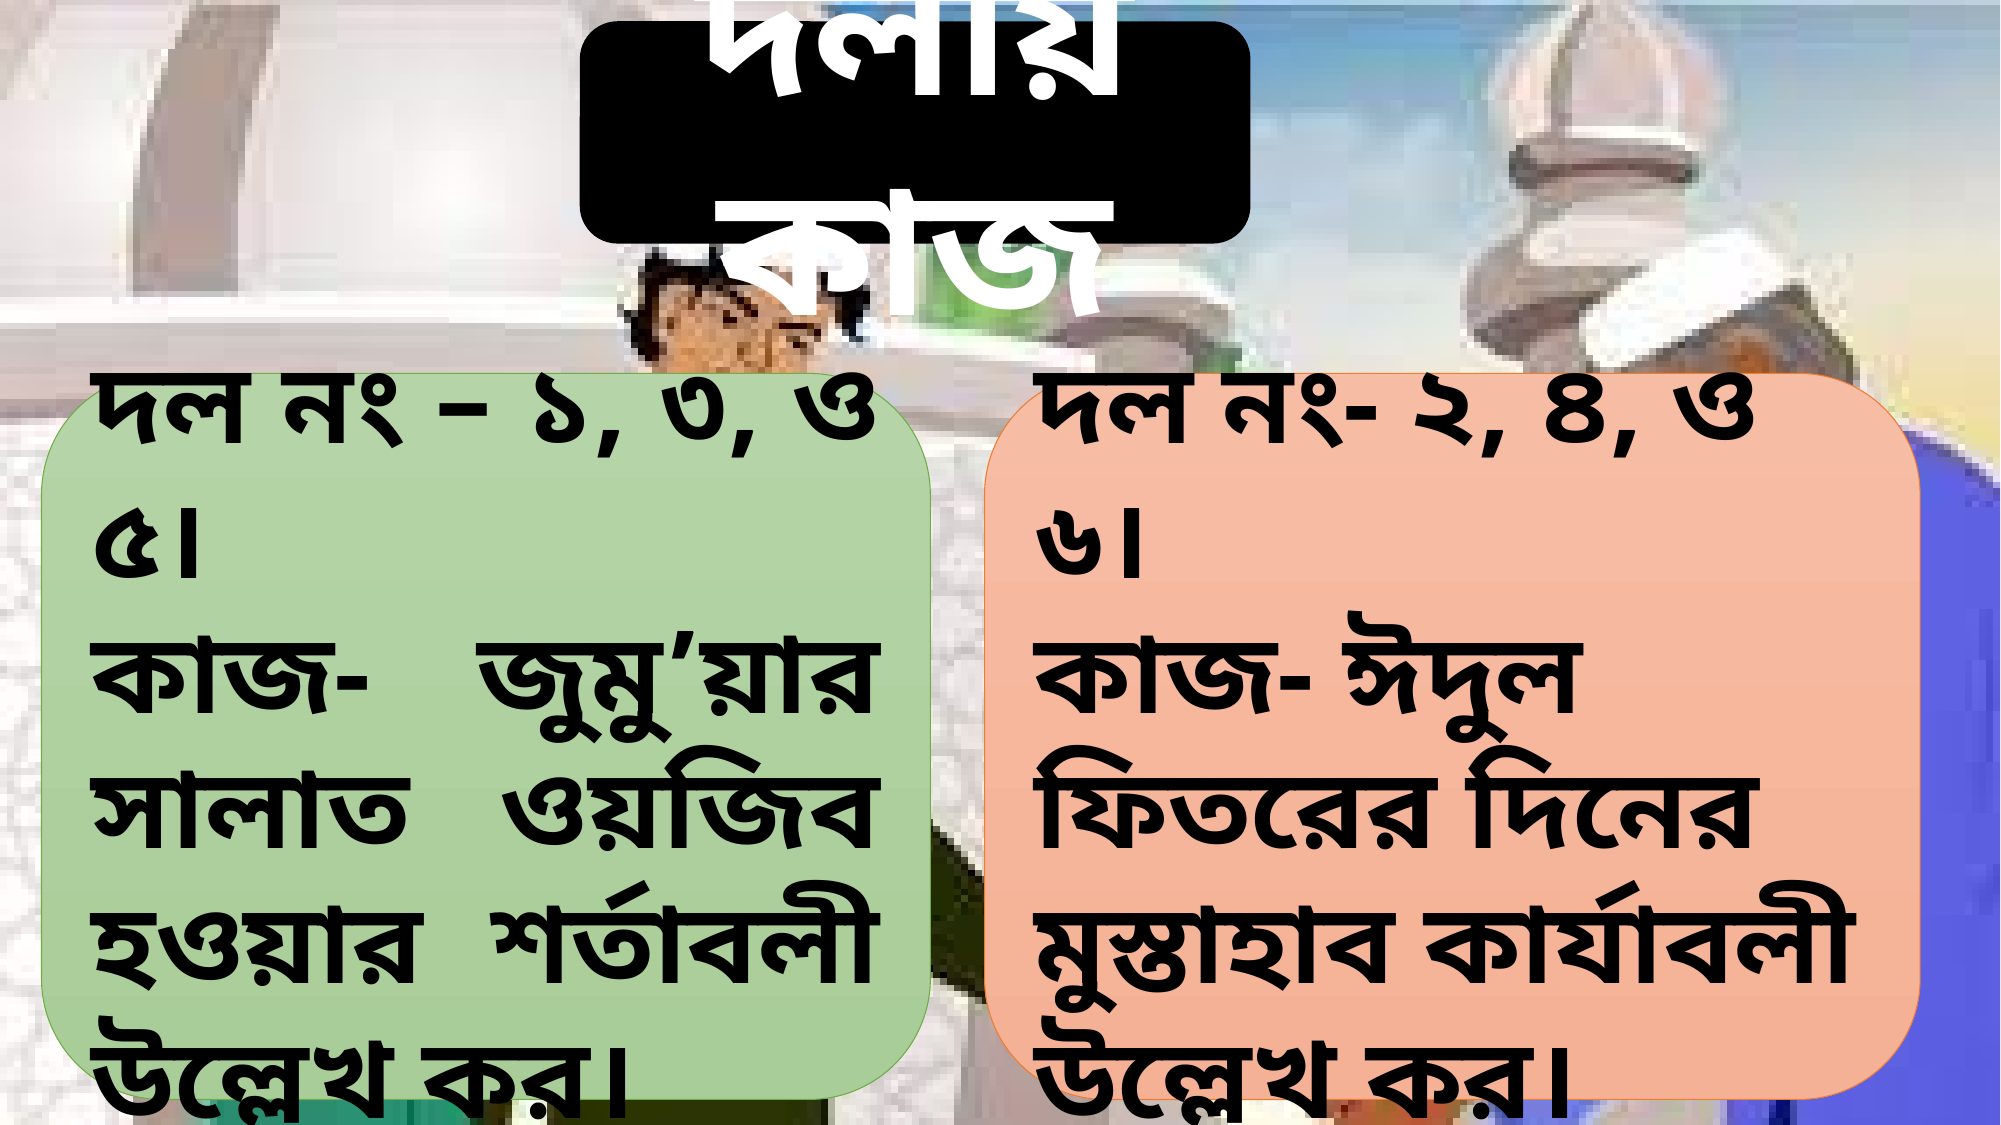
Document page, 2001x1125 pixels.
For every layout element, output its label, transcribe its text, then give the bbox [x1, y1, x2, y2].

text_box দল নং- ২, ৪, ও ৬। কাজ- ঈদুল ফিতরের দিনের মুস্তাহাব কার্যাবলী উল্লেখ কর। [984, 372, 1921, 1101]
text_box দল নং – ১, ৩, ও ৫। কাজ- জুমু’য়ার সালাত ওয়জিব হওয়ার শর্তাবলী উল্লেখ কর। [40, 372, 931, 1101]
text_box দলীয় কাজ [579, 21, 1251, 244]
